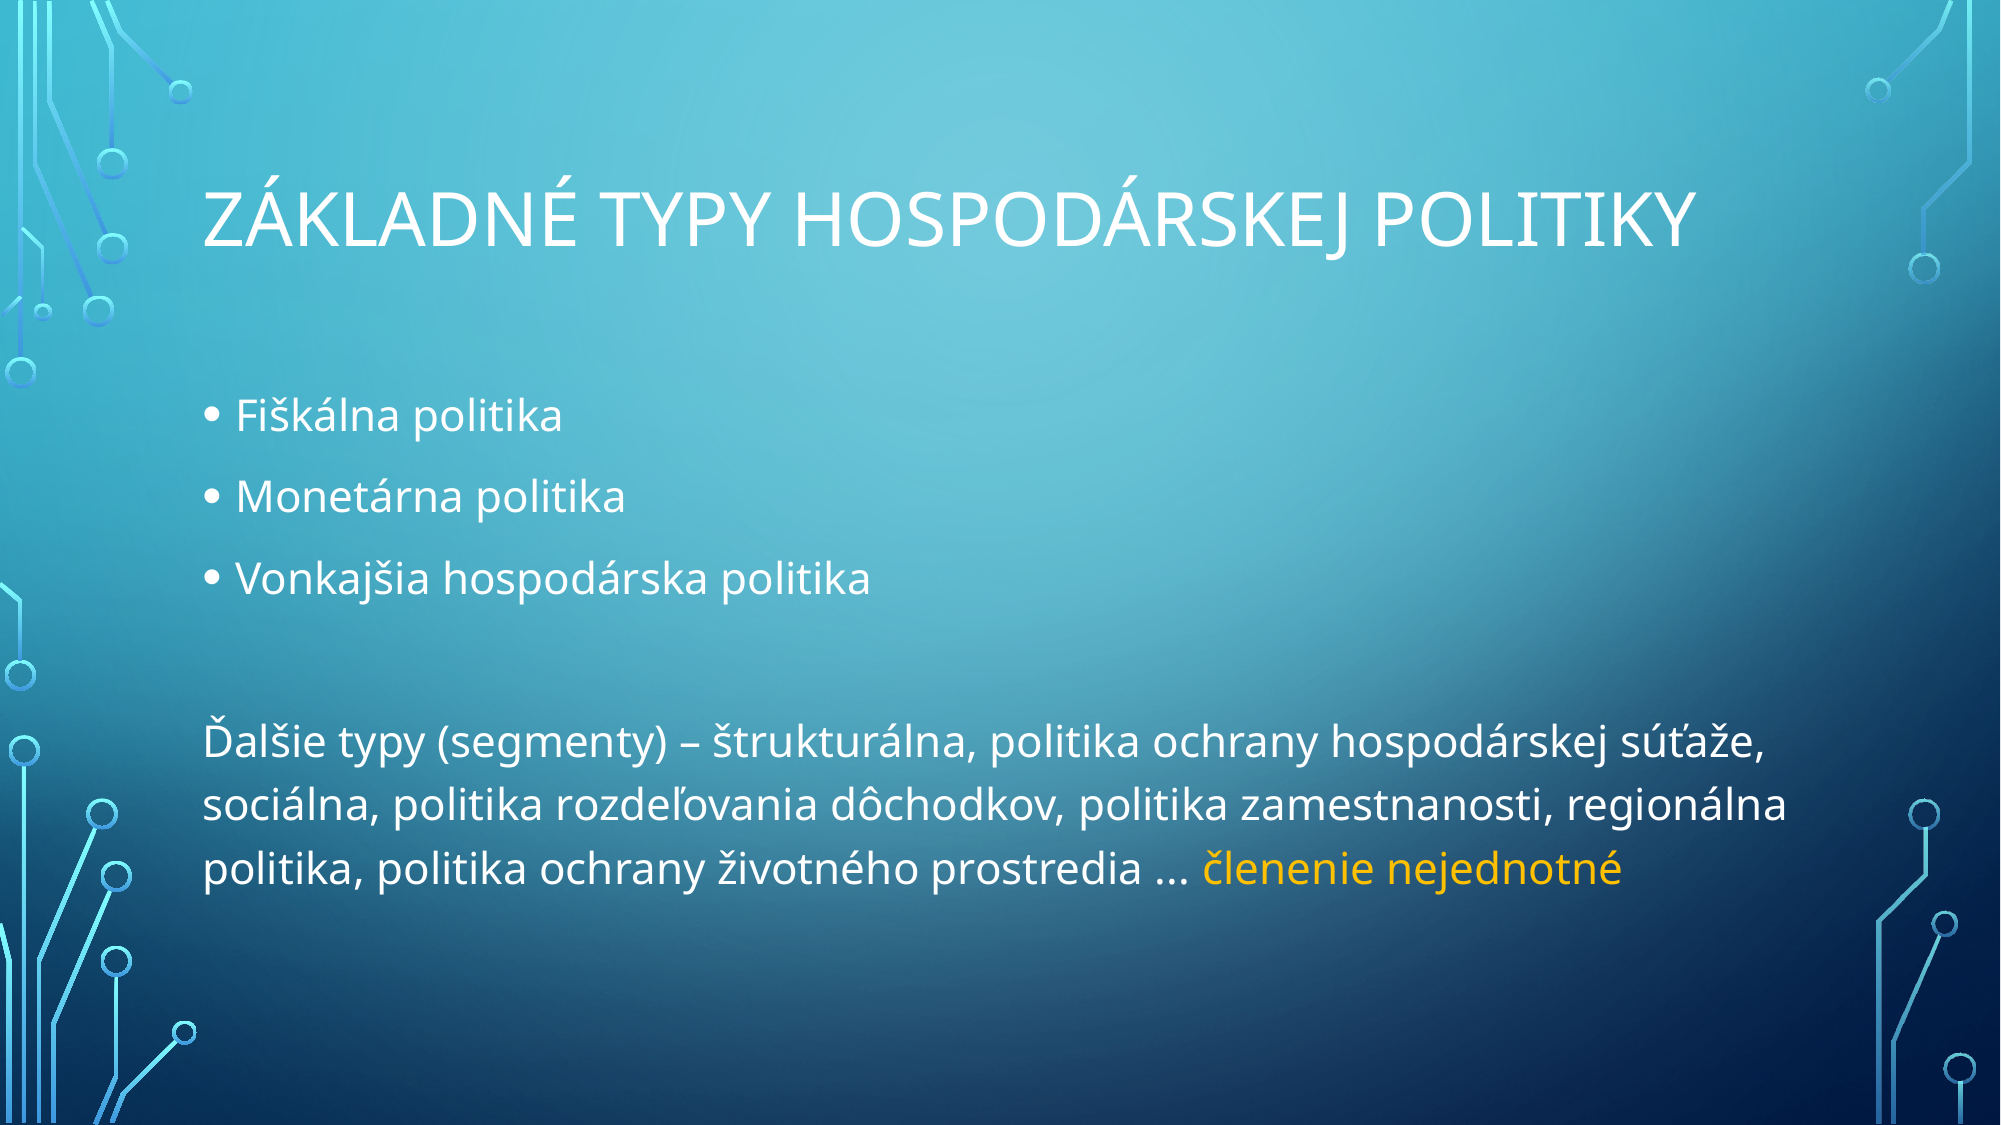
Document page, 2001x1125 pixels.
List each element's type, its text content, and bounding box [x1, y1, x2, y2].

title Základné typy hospodárskej politiky [187, 101, 1813, 344]
list Fiškálna politika Monetárna politika Vonkajšia hospodárska politika Ďalšie typy (segmenty) – štrukturálna, politika ochrany hospodárskej súťaže, sociálna, politika rozdeľovania dôchodkov, politika zamestnanosti, regionálna politika, politika ochrany životného prostredia ... členenie nejednotné [187, 369, 1813, 950]
